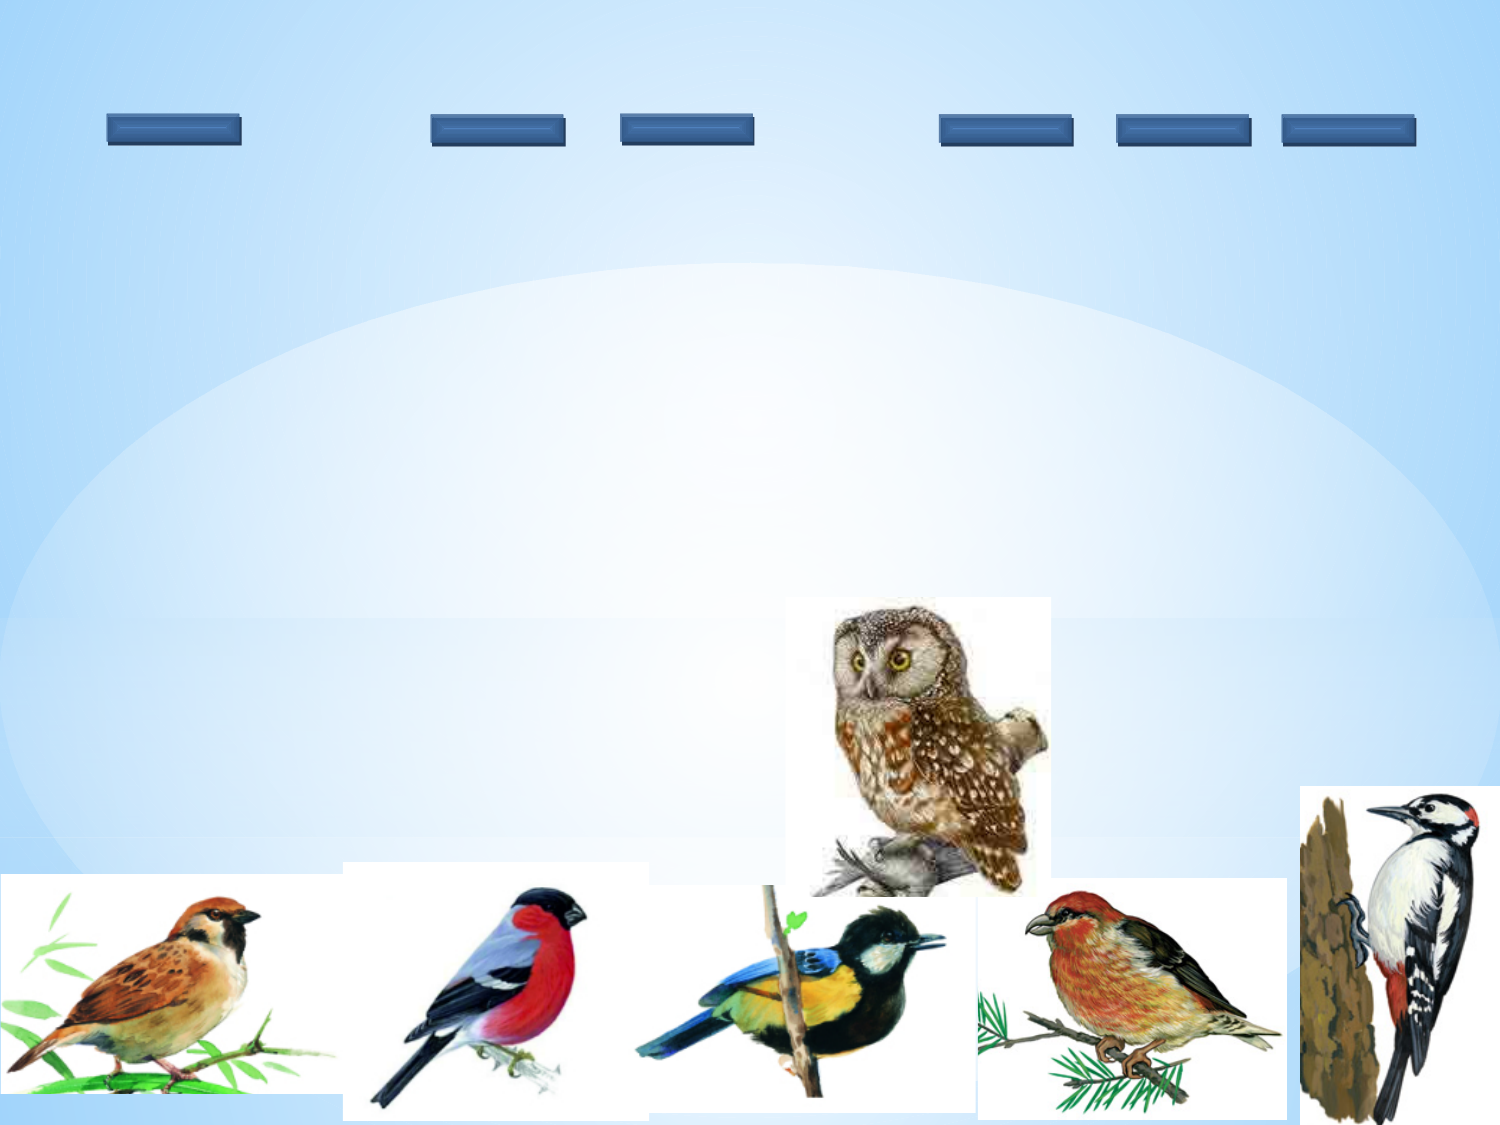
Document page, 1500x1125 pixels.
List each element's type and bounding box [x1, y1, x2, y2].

text_box [430, 114, 564, 143]
picture [0, 597, 1288, 1121]
text_box [1281, 114, 1415, 143]
text_box [1116, 114, 1249, 143]
text_box [938, 114, 1072, 143]
text_box [620, 113, 753, 142]
picture [1299, 786, 1500, 1125]
text_box [106, 113, 240, 142]
